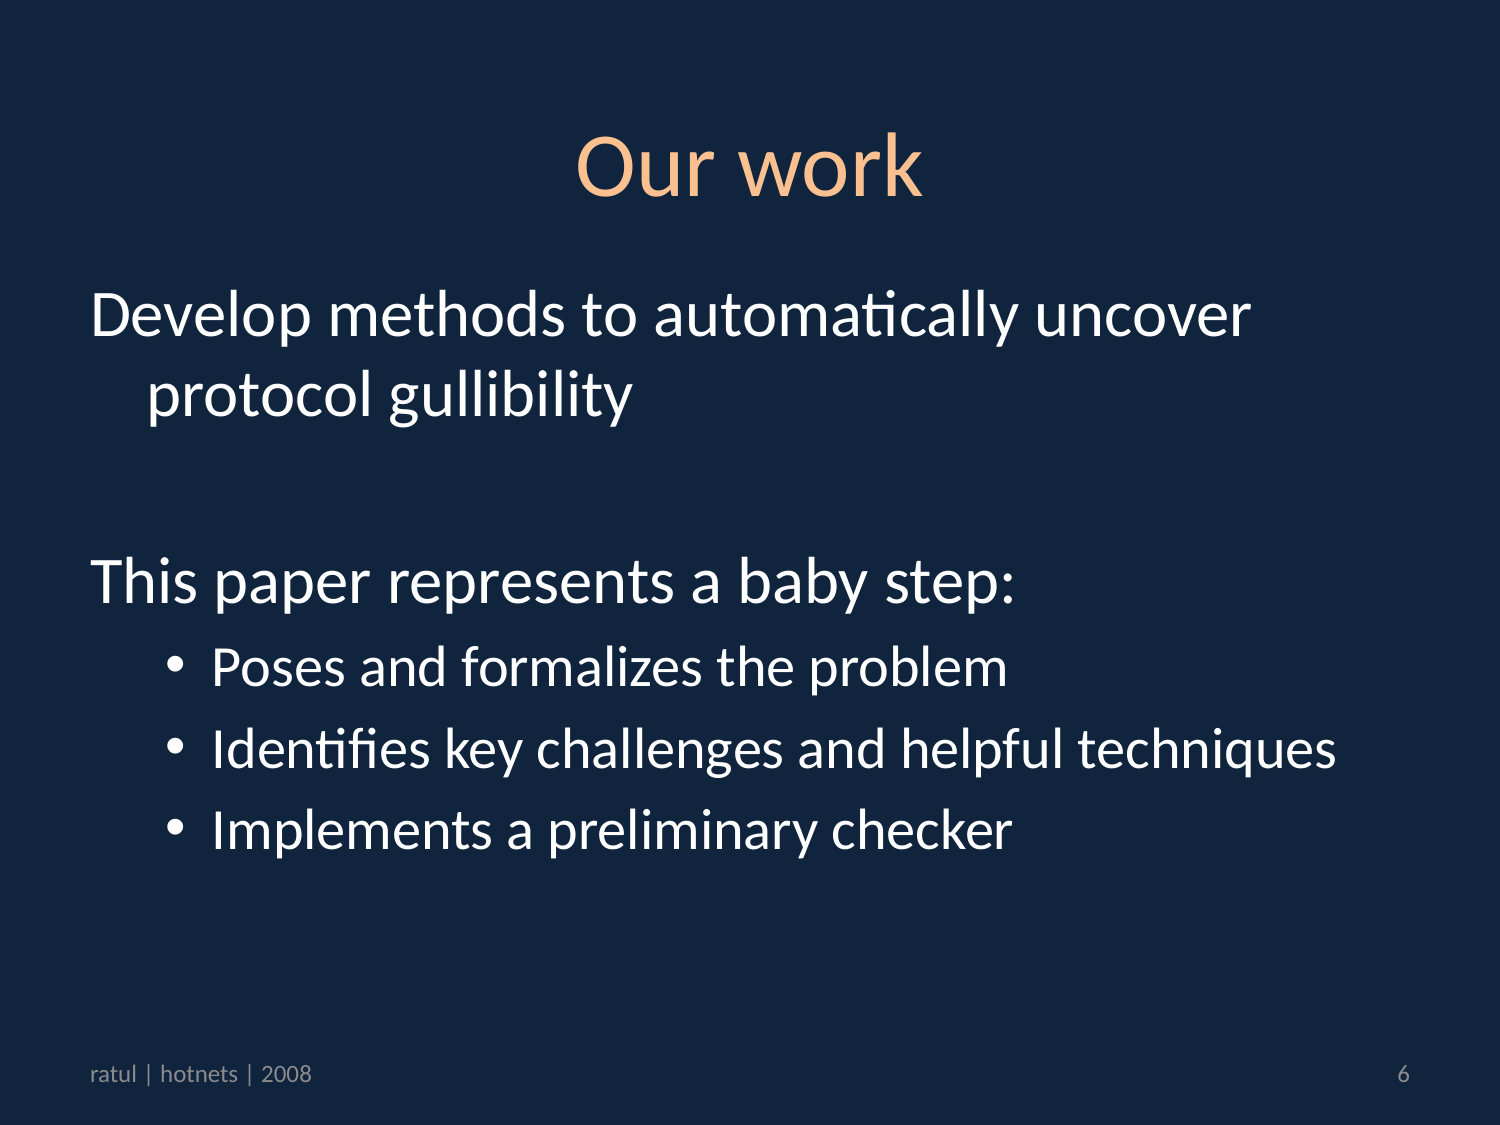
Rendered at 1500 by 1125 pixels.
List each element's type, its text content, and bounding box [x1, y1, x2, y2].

slide_number ratul | hotnets | 2008 [75, 1042, 425, 1103]
title Our work [75, 45, 1425, 262]
list Develop methods to automatically uncover protocol gullibility This paper represents a baby step: Poses and formalizes the problem Identifies key challenges and helpful techniques Implements a preliminary checker [75, 262, 1425, 1005]
slide_number 6 [1074, 1042, 1425, 1103]
